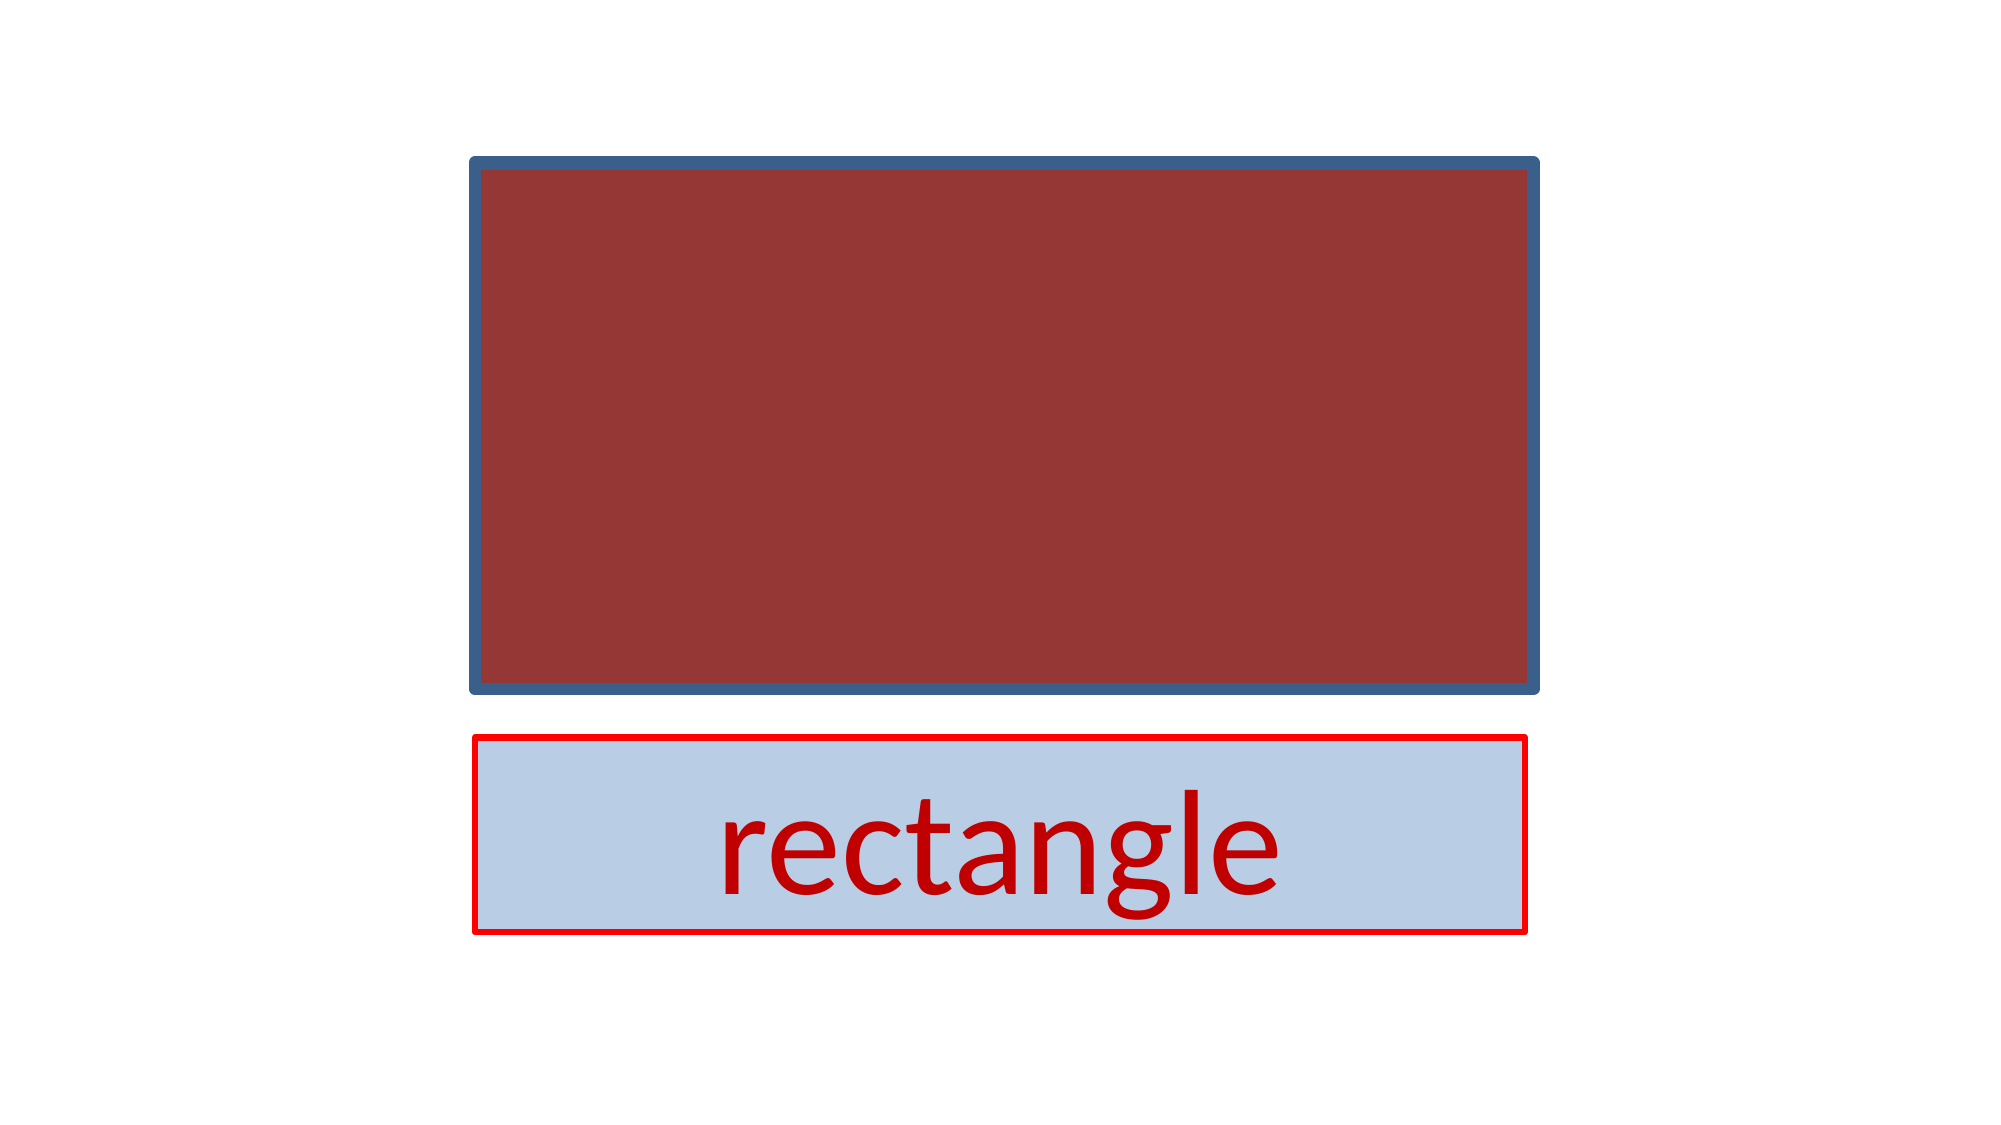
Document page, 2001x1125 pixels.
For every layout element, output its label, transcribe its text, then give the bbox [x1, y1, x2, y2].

text_box [473, 162, 1535, 691]
text_box rectangle [474, 737, 1525, 933]
